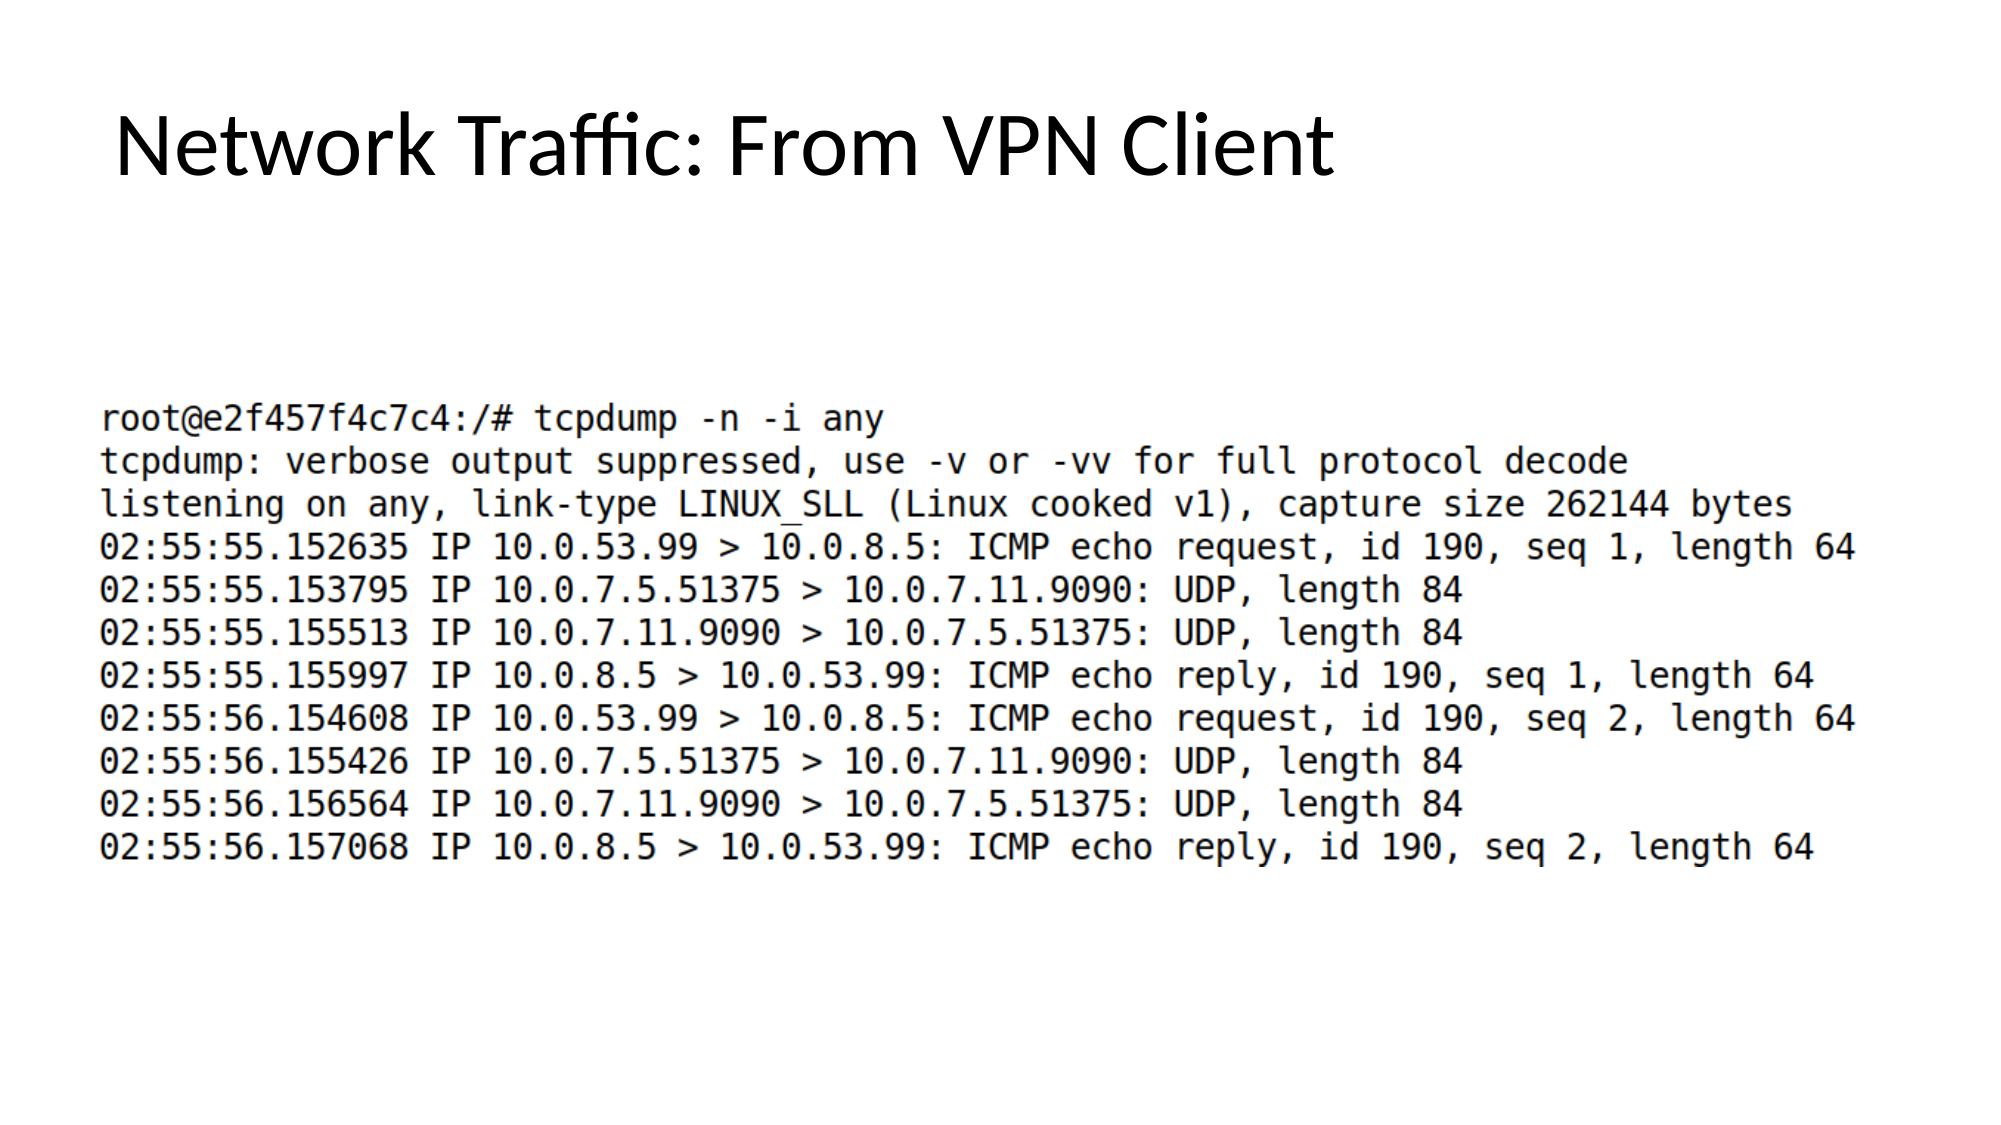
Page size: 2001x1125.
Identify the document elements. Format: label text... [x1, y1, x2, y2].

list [99, 400, 1901, 868]
title Network Traffic: From VPN Client [99, 45, 1900, 233]
